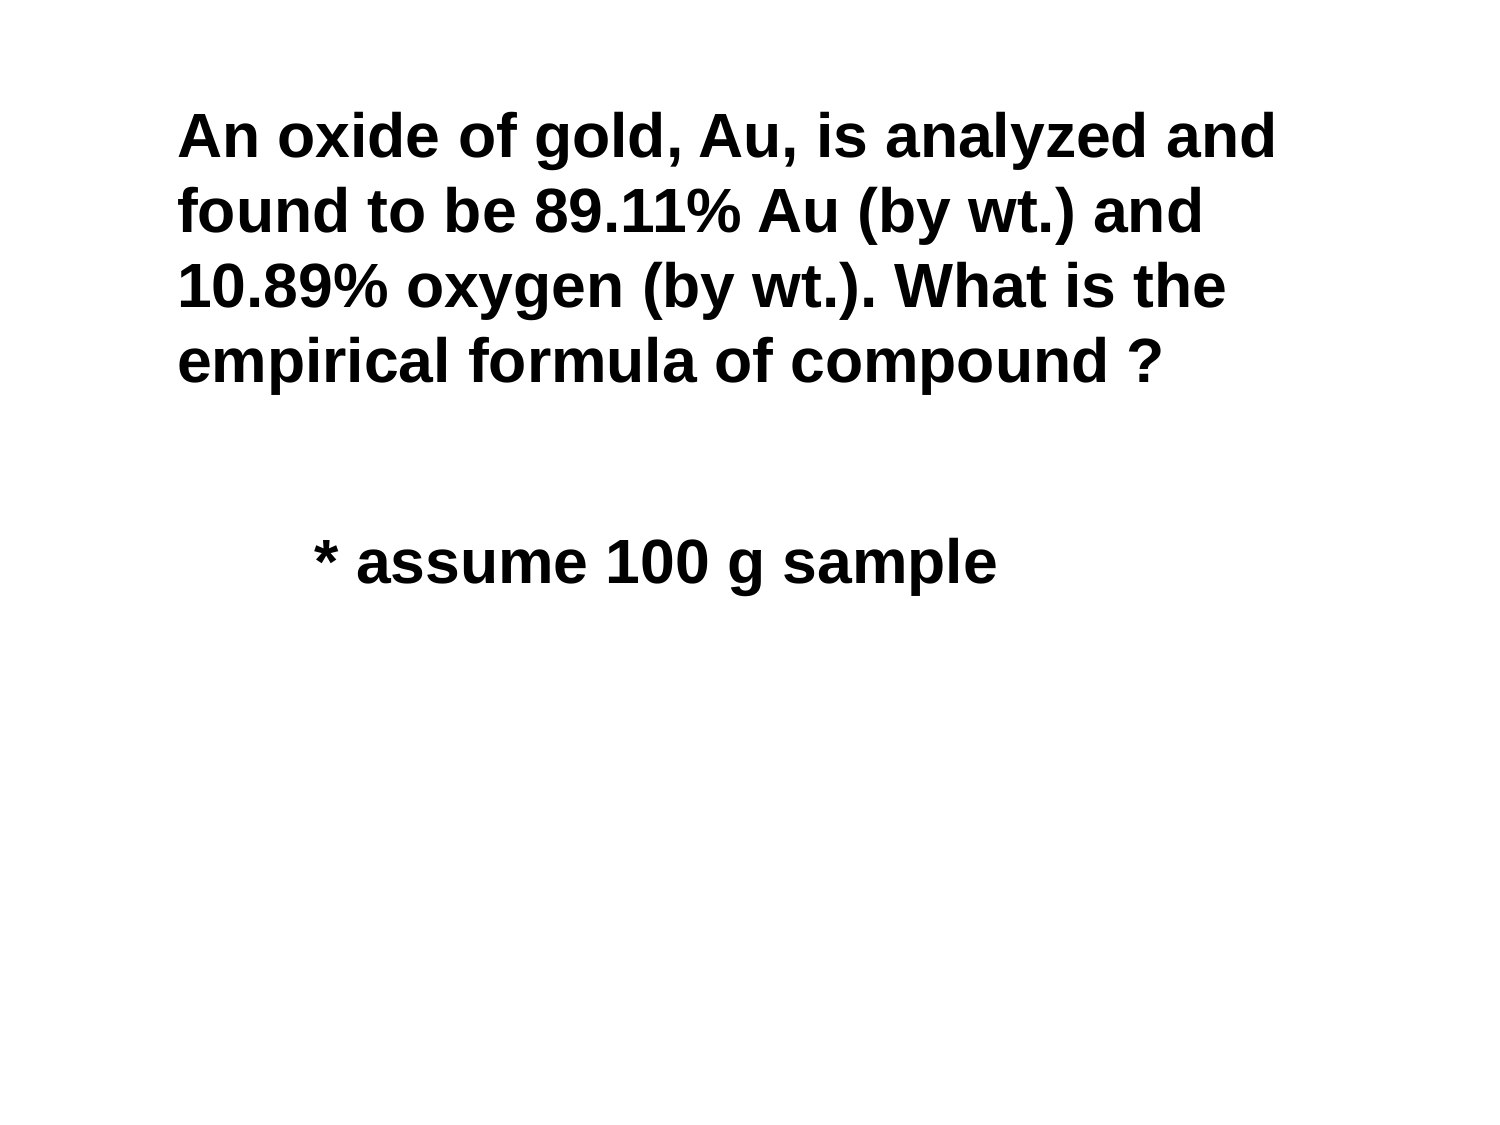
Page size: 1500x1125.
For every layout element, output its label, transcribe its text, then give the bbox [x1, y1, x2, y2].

text_box * assume 100 g sample [300, 513, 1150, 604]
text_box An oxide of gold, Au, is analyzed and found to be 89.11% Au (by wt.) and 10.89% oxygen (by wt.). What is the empirical formula of compound ? [162, 87, 1413, 402]
